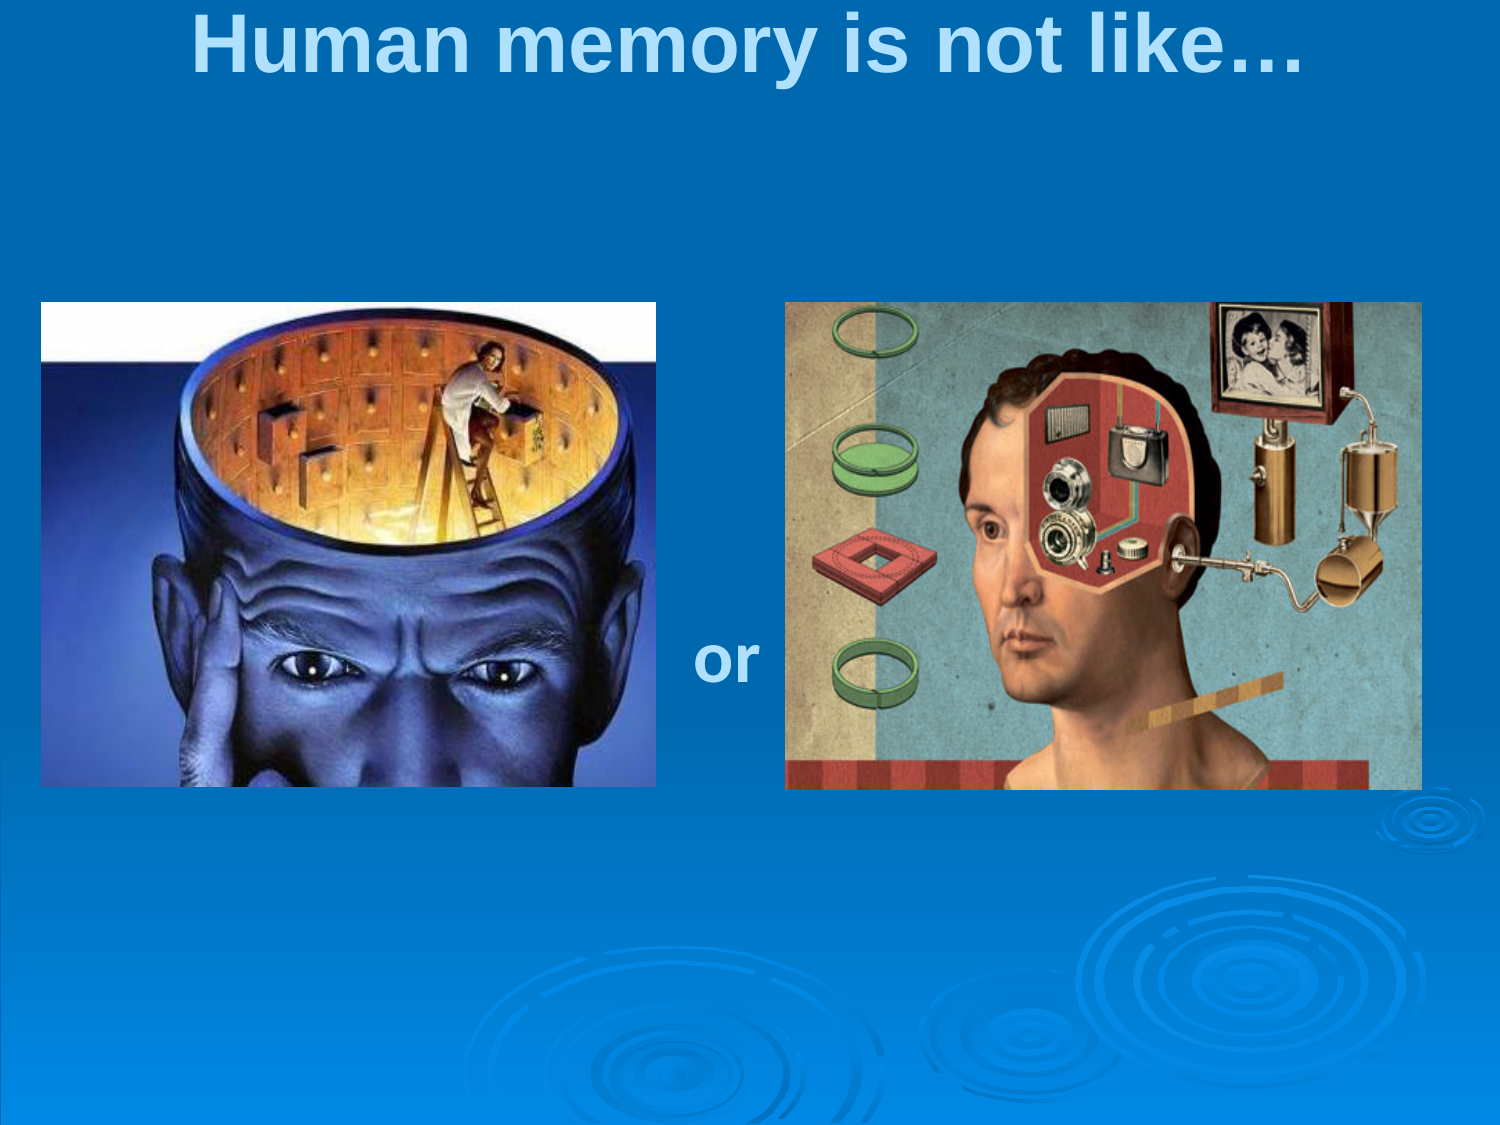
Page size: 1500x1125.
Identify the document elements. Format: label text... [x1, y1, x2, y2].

title Human memory is not like… [75, 45, 1425, 233]
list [41, 302, 656, 787]
picture [785, 302, 1422, 791]
text_box or [679, 599, 785, 705]
